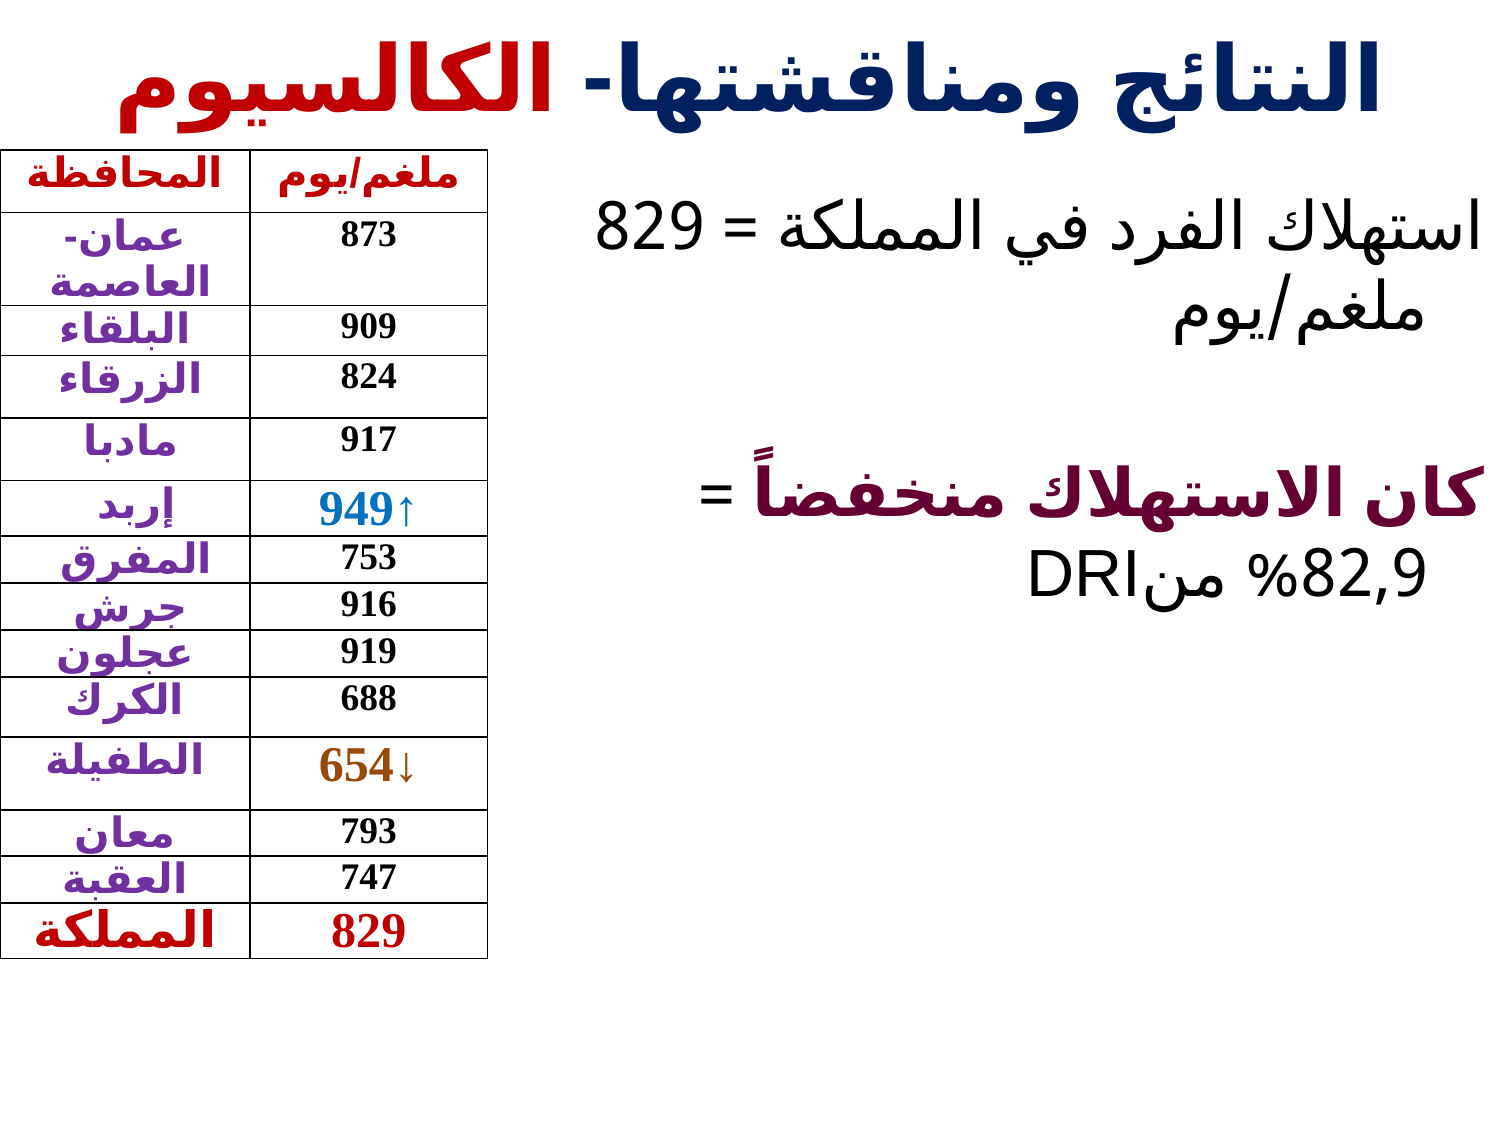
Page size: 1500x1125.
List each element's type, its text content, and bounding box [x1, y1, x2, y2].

table_cell 873 [251, 213, 487, 305]
table_cell مادبا [1, 419, 249, 480]
table_cell 949↑ [251, 481, 487, 535]
table_cell 917 [251, 419, 487, 480]
table_cell 909 [251, 306, 487, 355]
table_cell البلقاء [1, 306, 249, 355]
table_cell الكرك [1, 678, 249, 736]
table_cell المفرق [1, 537, 249, 582]
table_cell 753 [251, 537, 487, 582]
table_cell 919 [251, 631, 487, 676]
table_cell 654↓ [251, 738, 487, 809]
table_header ملغم/يوم [251, 151, 487, 212]
table_cell العقبة [1, 857, 249, 902]
table_cell عجلون [1, 631, 249, 676]
table_cell جرش [1, 584, 249, 629]
table_cell المملكة [1, 904, 249, 958]
list استهلاك الفرد في المملكة = 829 ملغم/يوم كان الاستهلاك منخفضاً = 82,9% منDRI [512, 174, 1500, 1125]
table_cell 688 [251, 678, 487, 736]
table_cell 747 [251, 857, 487, 902]
table_cell 916 [251, 584, 487, 629]
table_cell الزرقاء [1, 356, 249, 417]
table_header المحافظة [1, 151, 249, 212]
table_cell الطفيلة [1, 738, 249, 809]
table_cell معان [1, 811, 249, 855]
table_cell إربد [1, 481, 249, 535]
table_cell 829 [251, 904, 487, 958]
table_cell عمان- العاصمة [1, 213, 249, 305]
title النتائج ومناقشتها- الكالسيوم [0, 0, 1500, 150]
table_cell 824 [251, 356, 487, 417]
table_cell 793 [251, 811, 487, 855]
